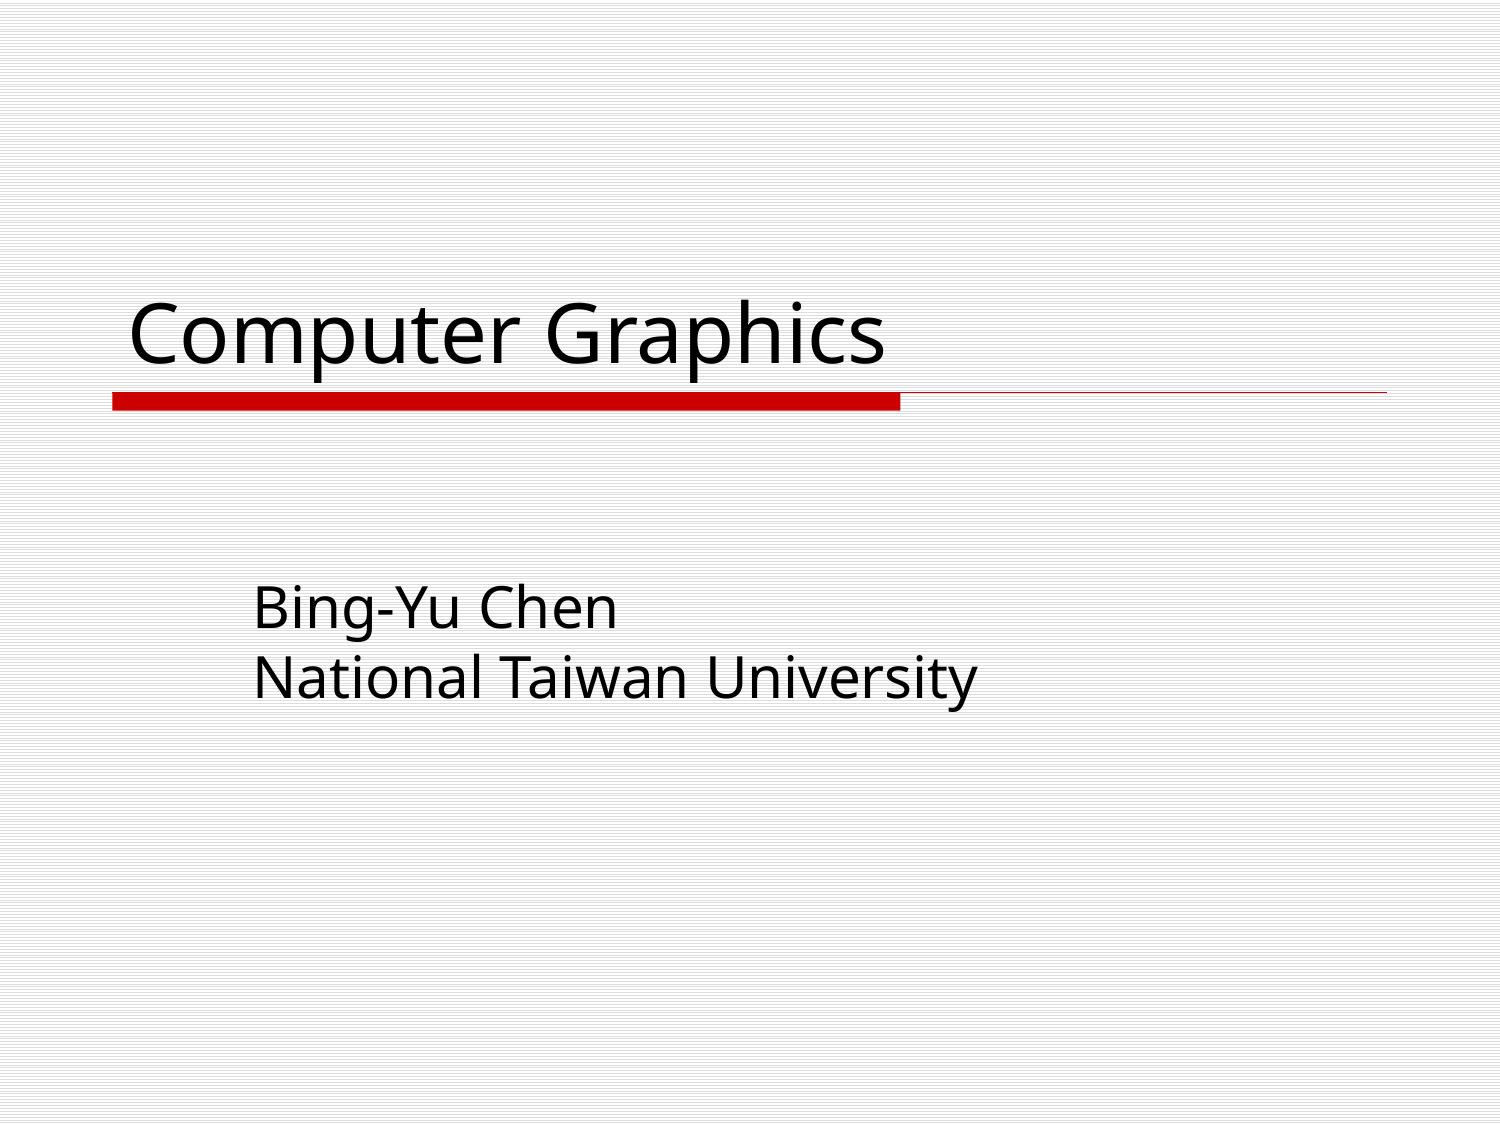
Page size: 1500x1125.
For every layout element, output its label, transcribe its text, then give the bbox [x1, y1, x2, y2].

title Computer Graphics [112, 162, 1388, 388]
subtitle Bing-Yu Chen National Taiwan University [237, 562, 1388, 825]
